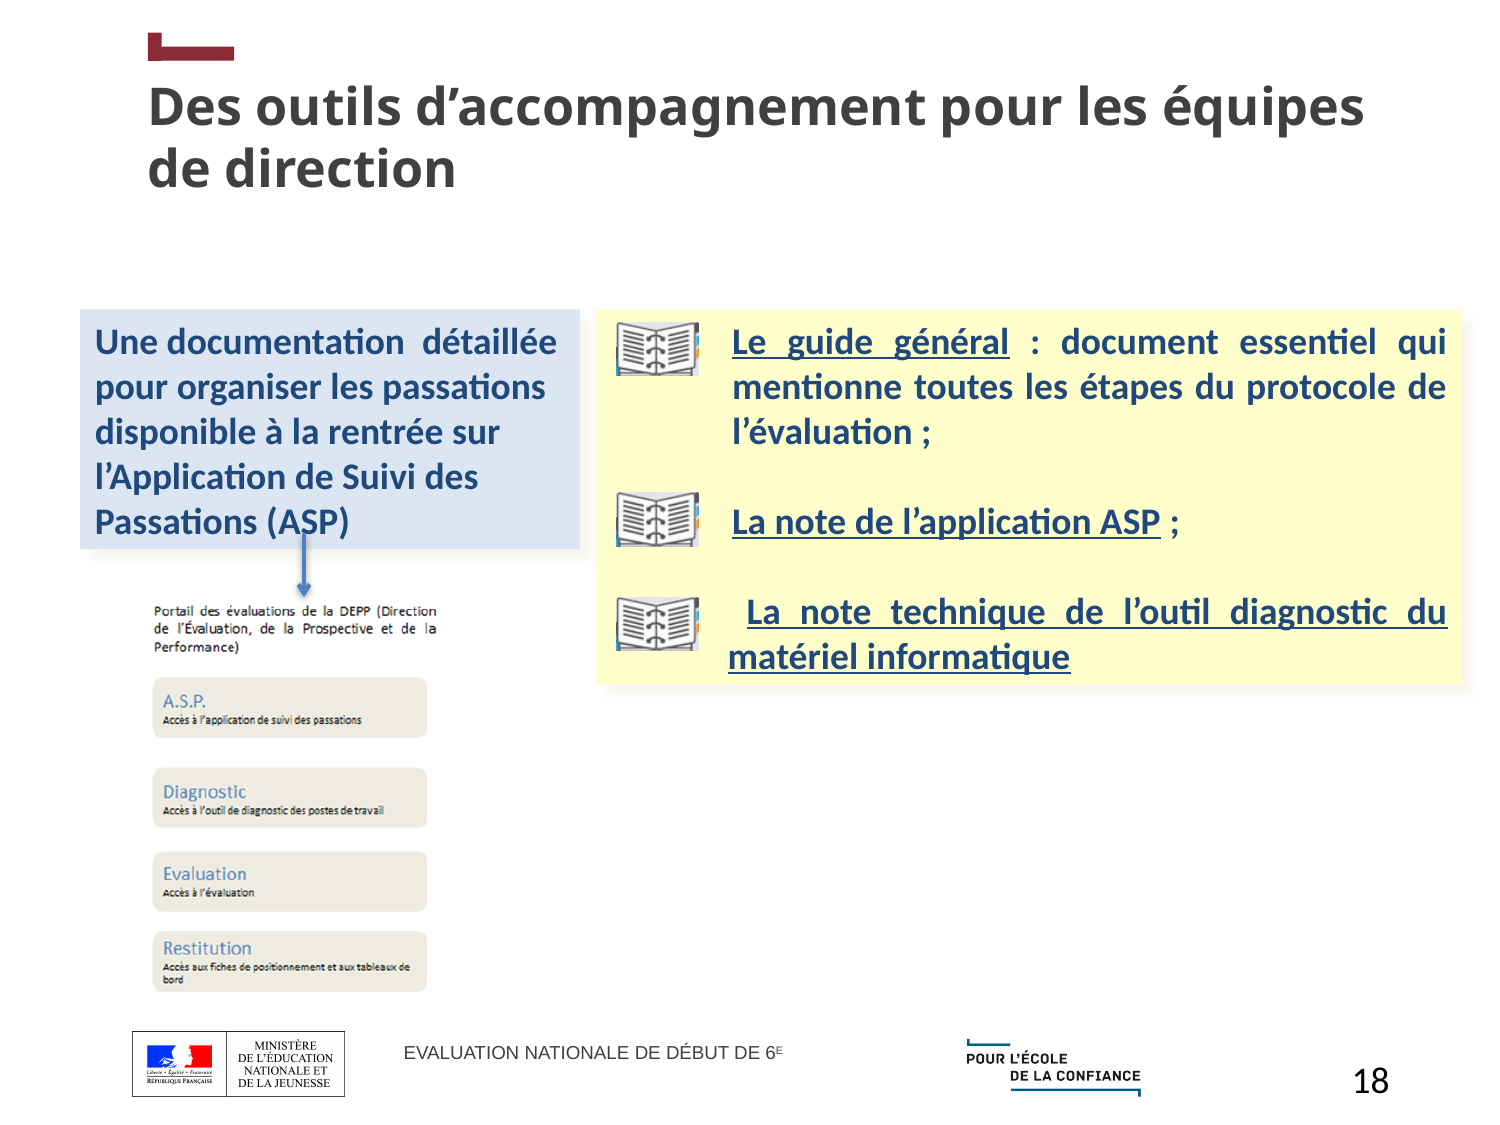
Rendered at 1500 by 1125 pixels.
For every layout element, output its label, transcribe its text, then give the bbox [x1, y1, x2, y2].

text_box Une documentation détaillée pour organiser les passations disponible à la rentrée sur l’Application de Suivi des Passations (ASP) [79, 309, 580, 550]
text_box Le guide général : document essentiel qui mentionne toutes les étapes du protocole de l’évaluation ; La note de l’application ASP ; La note technique de l’outil diagnostic du matériel informatique [595, 309, 1463, 685]
slide_number 18 [1336, 1048, 1411, 1109]
picture [953, 1025, 1154, 1109]
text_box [147, 32, 235, 62]
picture [132, 1031, 345, 1097]
title Des outils d’accompagnement pour les équipes de direction [132, 29, 1425, 242]
picture [615, 597, 699, 651]
picture [131, 597, 477, 993]
picture [615, 321, 699, 376]
picture [615, 492, 699, 547]
